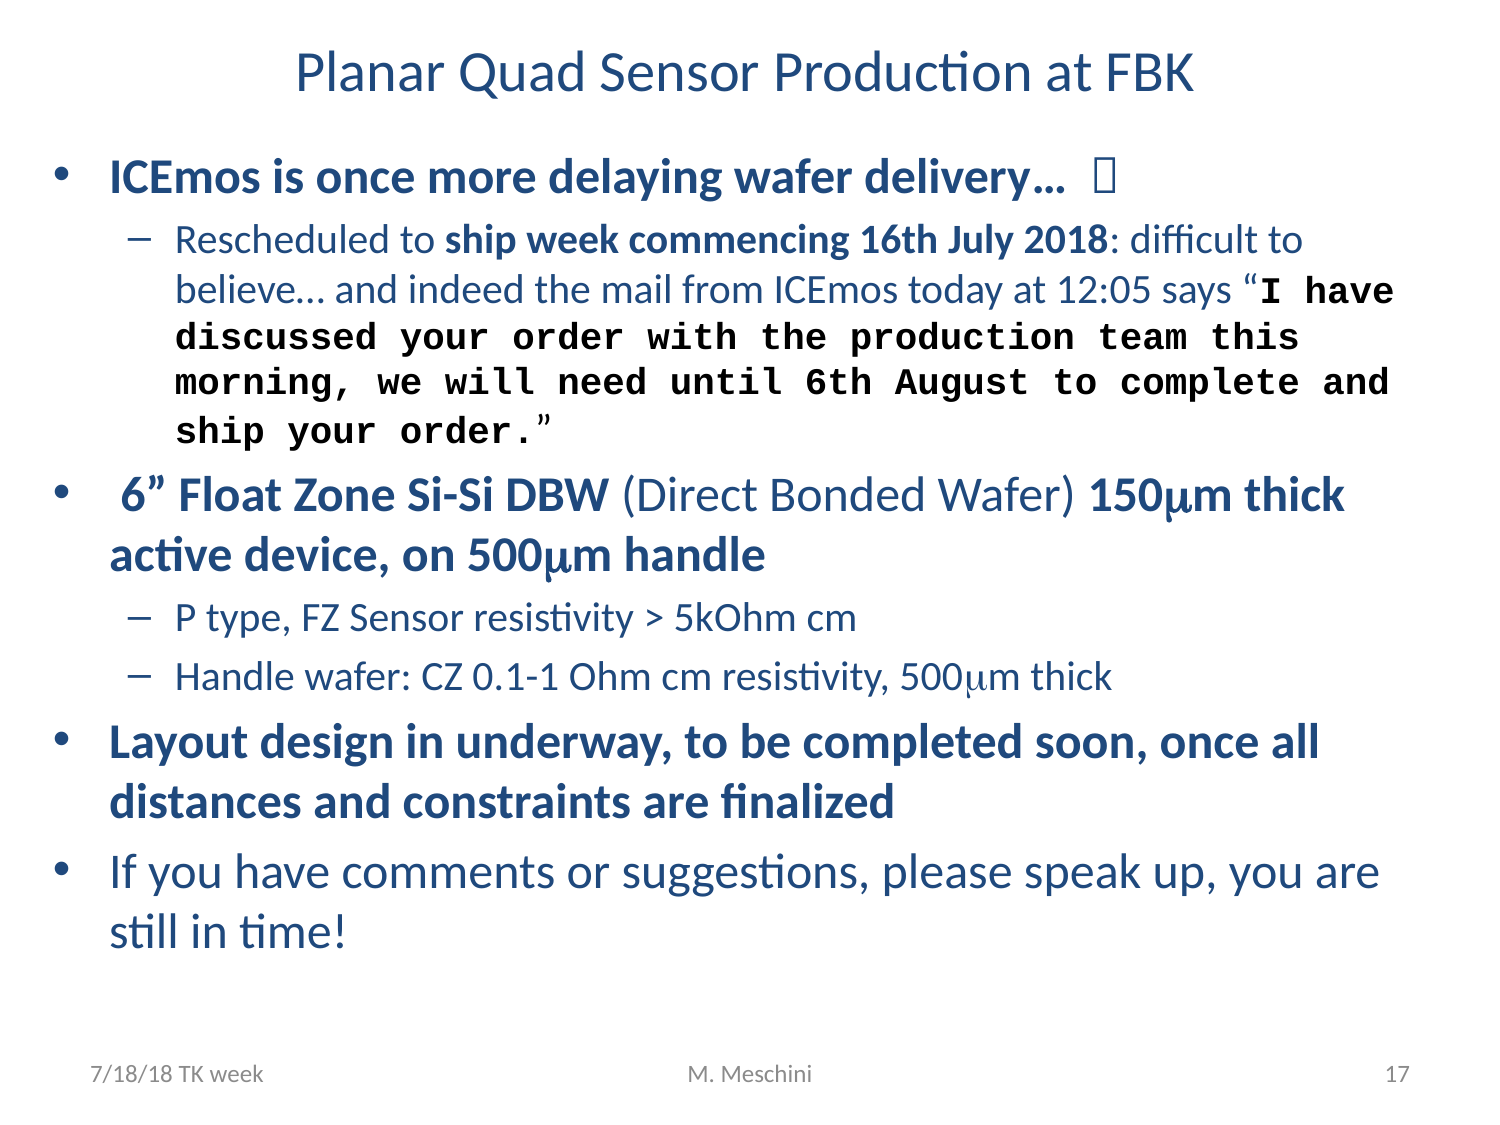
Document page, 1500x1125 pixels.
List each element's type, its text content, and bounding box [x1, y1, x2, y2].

title Planar Quad Sensor Production at FBK [77, 15, 1427, 122]
footer M. Meschini [512, 1042, 988, 1103]
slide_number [75, 1042, 425, 1103]
slide_number 17 [1074, 1042, 1425, 1103]
list ICEmos is once more delaying wafer delivery…  Rescheduled to ship week commencing 16th July 2018: difficult to believe… and indeed the mail from ICEmos today at 12:05 says “I have discussed your order with the production team this morning, we will need until 6th August to complete and ship your order.” 6” Float Zone Si-Si DBW (Direct Bonded Wafer) 150mm thick active device, on 500mm handle P type, FZ Sensor resistivity > 5kOhm cm Handle wafer: CZ 0.1-1 Ohm cm resistivity, 500mm thick Layout design in underway, to be completed soon, once all distances and constraints are finalized If you have comments or suggestions, please speak up, you are still in time! [37, 135, 1467, 1029]
